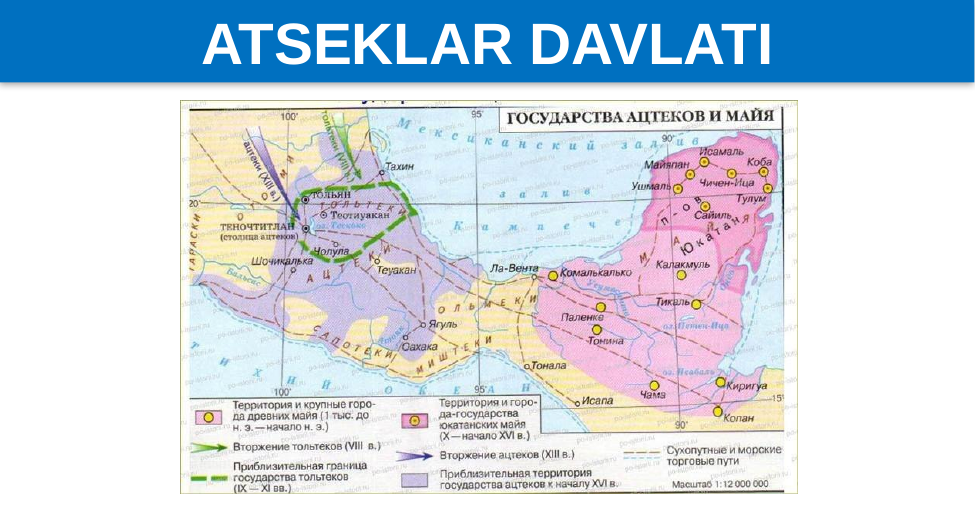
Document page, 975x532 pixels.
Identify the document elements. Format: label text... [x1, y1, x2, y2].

text_box ATSEKLAR DAVLATI [0, 0, 975, 83]
picture [179, 100, 798, 495]
